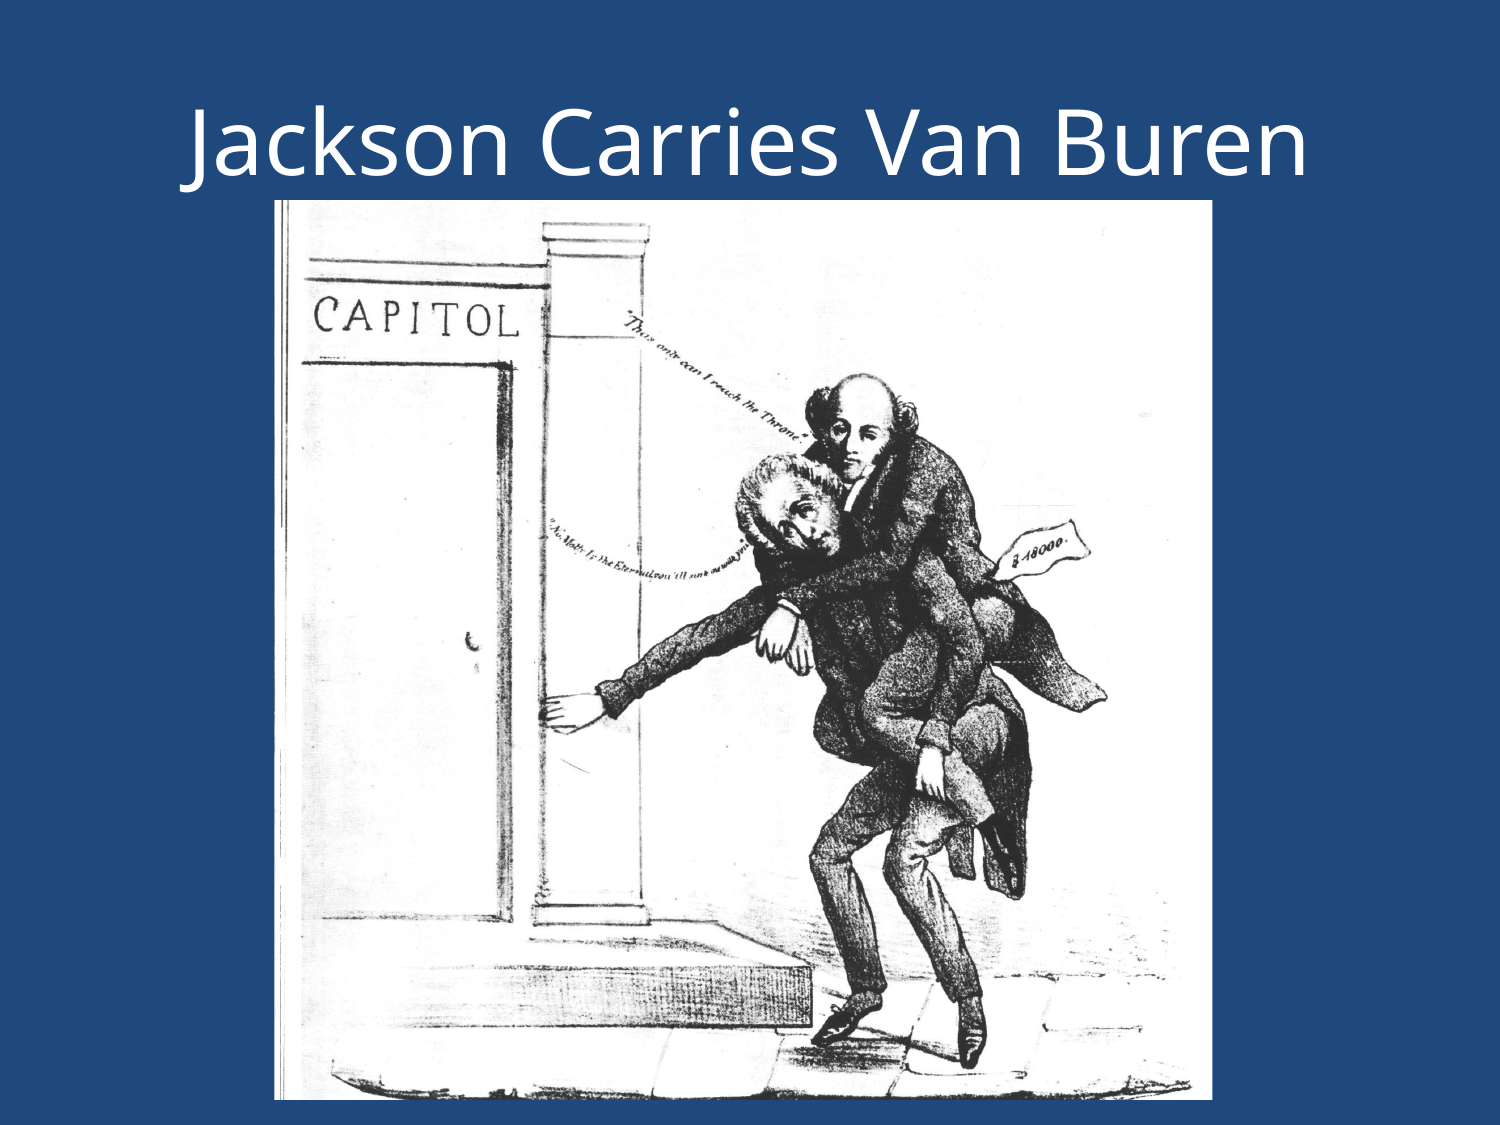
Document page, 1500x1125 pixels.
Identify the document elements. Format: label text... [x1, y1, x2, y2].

picture [274, 199, 1213, 1101]
title Jackson Carries Van Buren [75, 45, 1425, 233]
